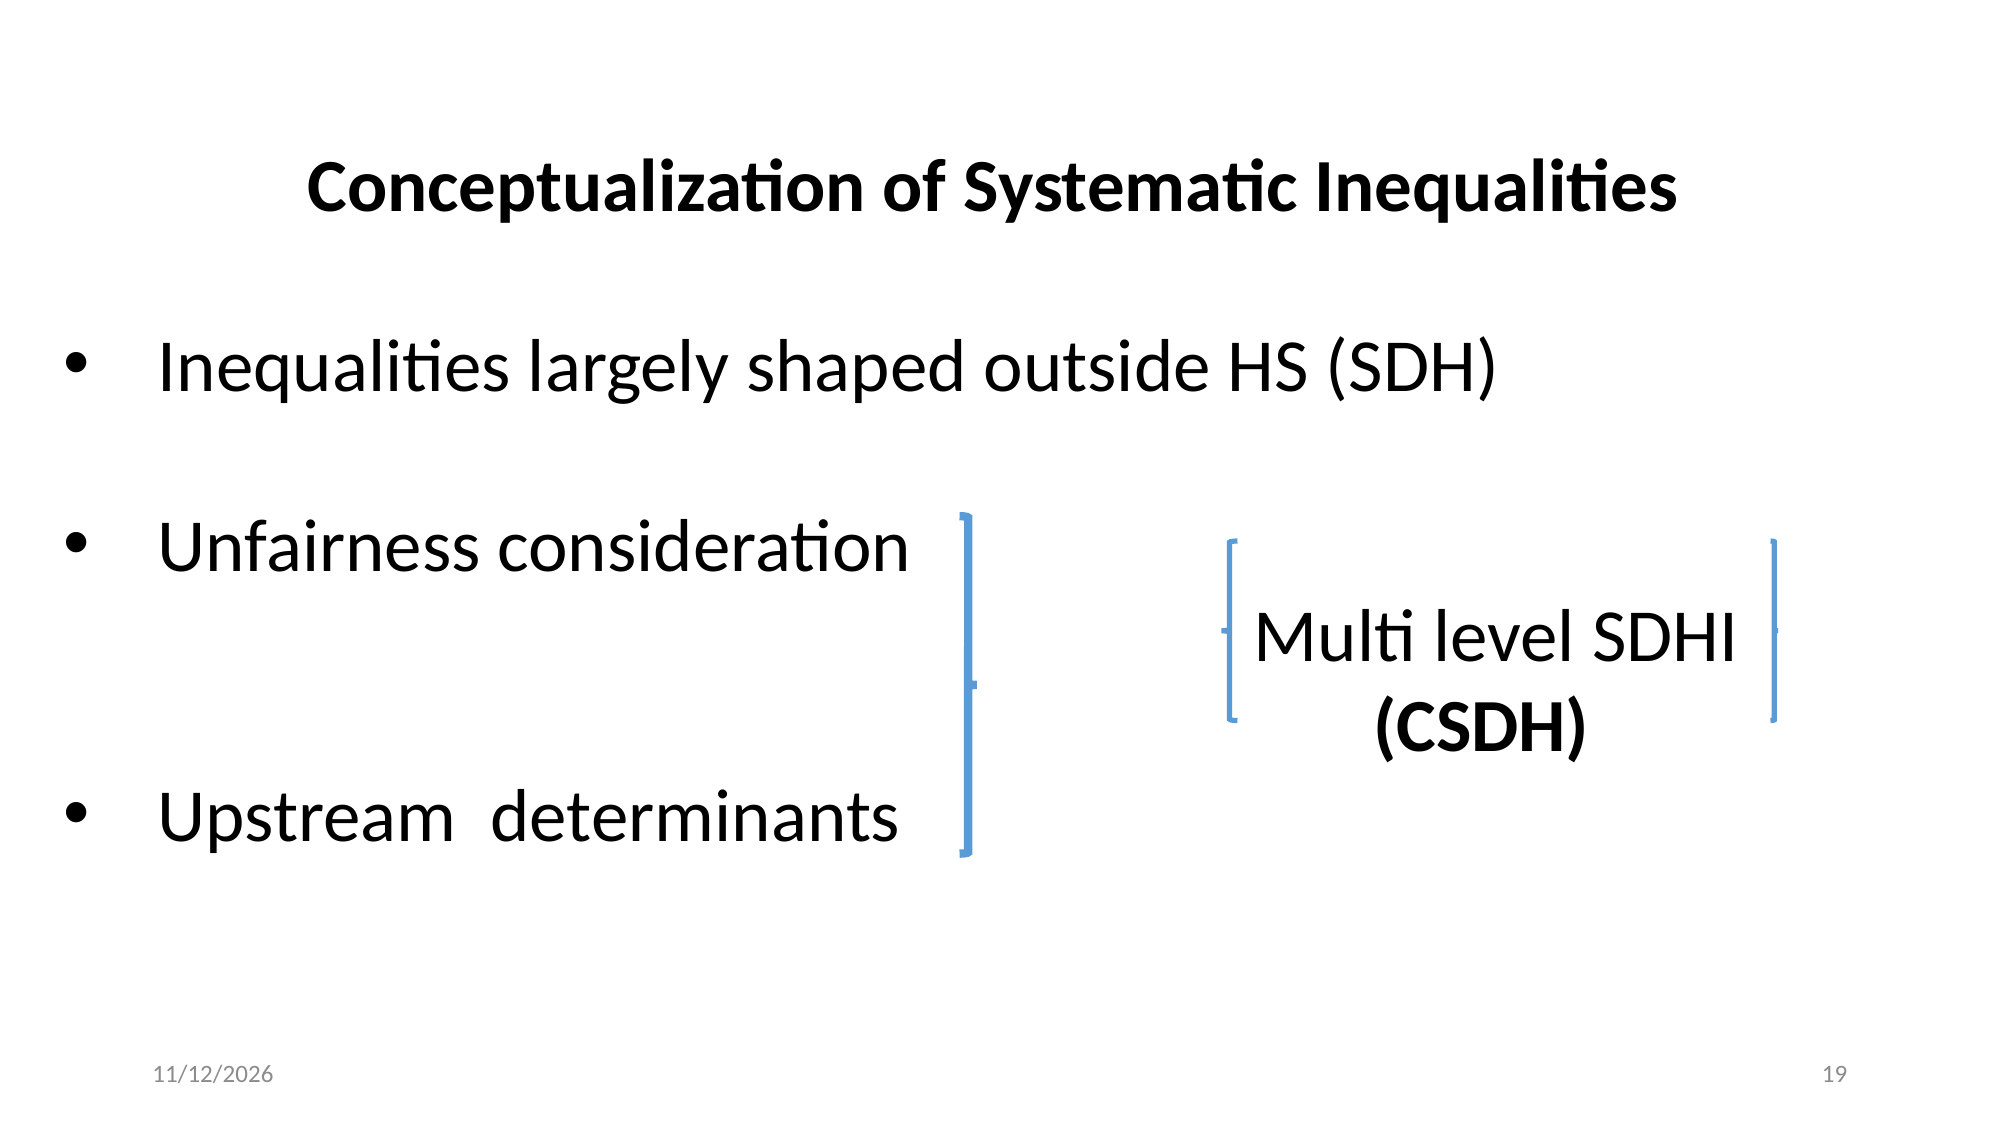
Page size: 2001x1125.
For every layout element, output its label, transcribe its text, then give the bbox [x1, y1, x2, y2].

text_box [959, 515, 977, 855]
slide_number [137, 1042, 588, 1103]
slide_number 19 [1412, 1042, 1863, 1103]
text_box [1770, 540, 1779, 722]
text_box [1221, 540, 1238, 722]
text_box Conceptualization of Systematic Inequalities Inequalities largely shaped outside HS (SDH) Unfairness consideration Multi level SDHI (CSDH) Upstream determinants [49, 129, 1938, 1045]
